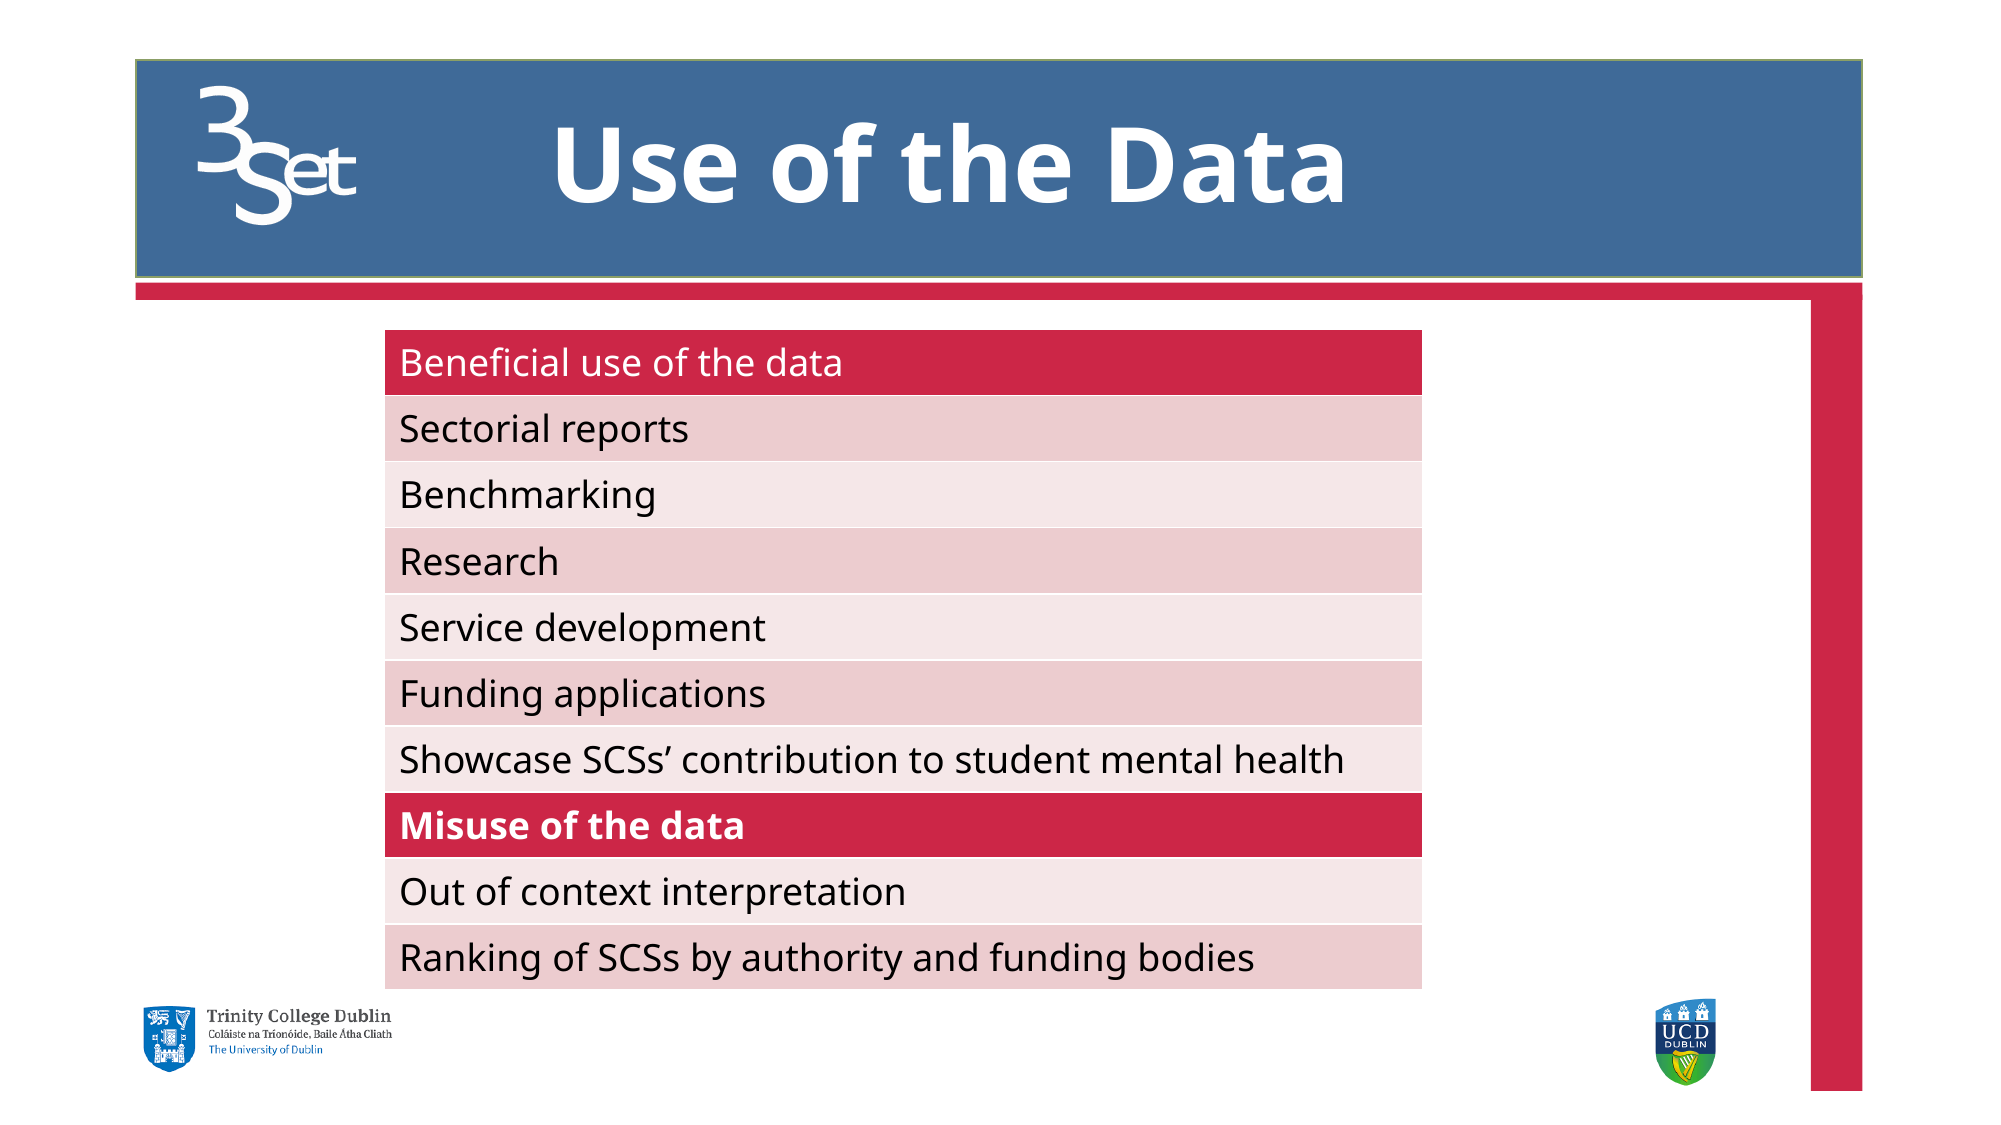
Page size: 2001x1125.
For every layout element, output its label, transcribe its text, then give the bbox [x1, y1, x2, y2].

picture [1619, 991, 1752, 1091]
table_cell Ranking of SCSs by authority and funding bodies [385, 925, 1422, 989]
table_cell Showcase SCSs’ contribution to student mental health [385, 727, 1422, 791]
table_cell Funding applications [385, 661, 1422, 725]
title Use of the Data [399, 59, 1863, 278]
table_cell Sectorial reports [385, 396, 1422, 461]
table_cell Benchmarking [385, 462, 1422, 527]
table_header Beneficial use of the data [385, 330, 1422, 395]
picture [153, 65, 382, 250]
table_cell Out of context interpretation [385, 859, 1422, 923]
table_cell Research [385, 528, 1422, 593]
table_cell Service development [385, 595, 1422, 659]
table_cell Misuse of the data [385, 793, 1422, 857]
picture [109, 982, 426, 1091]
